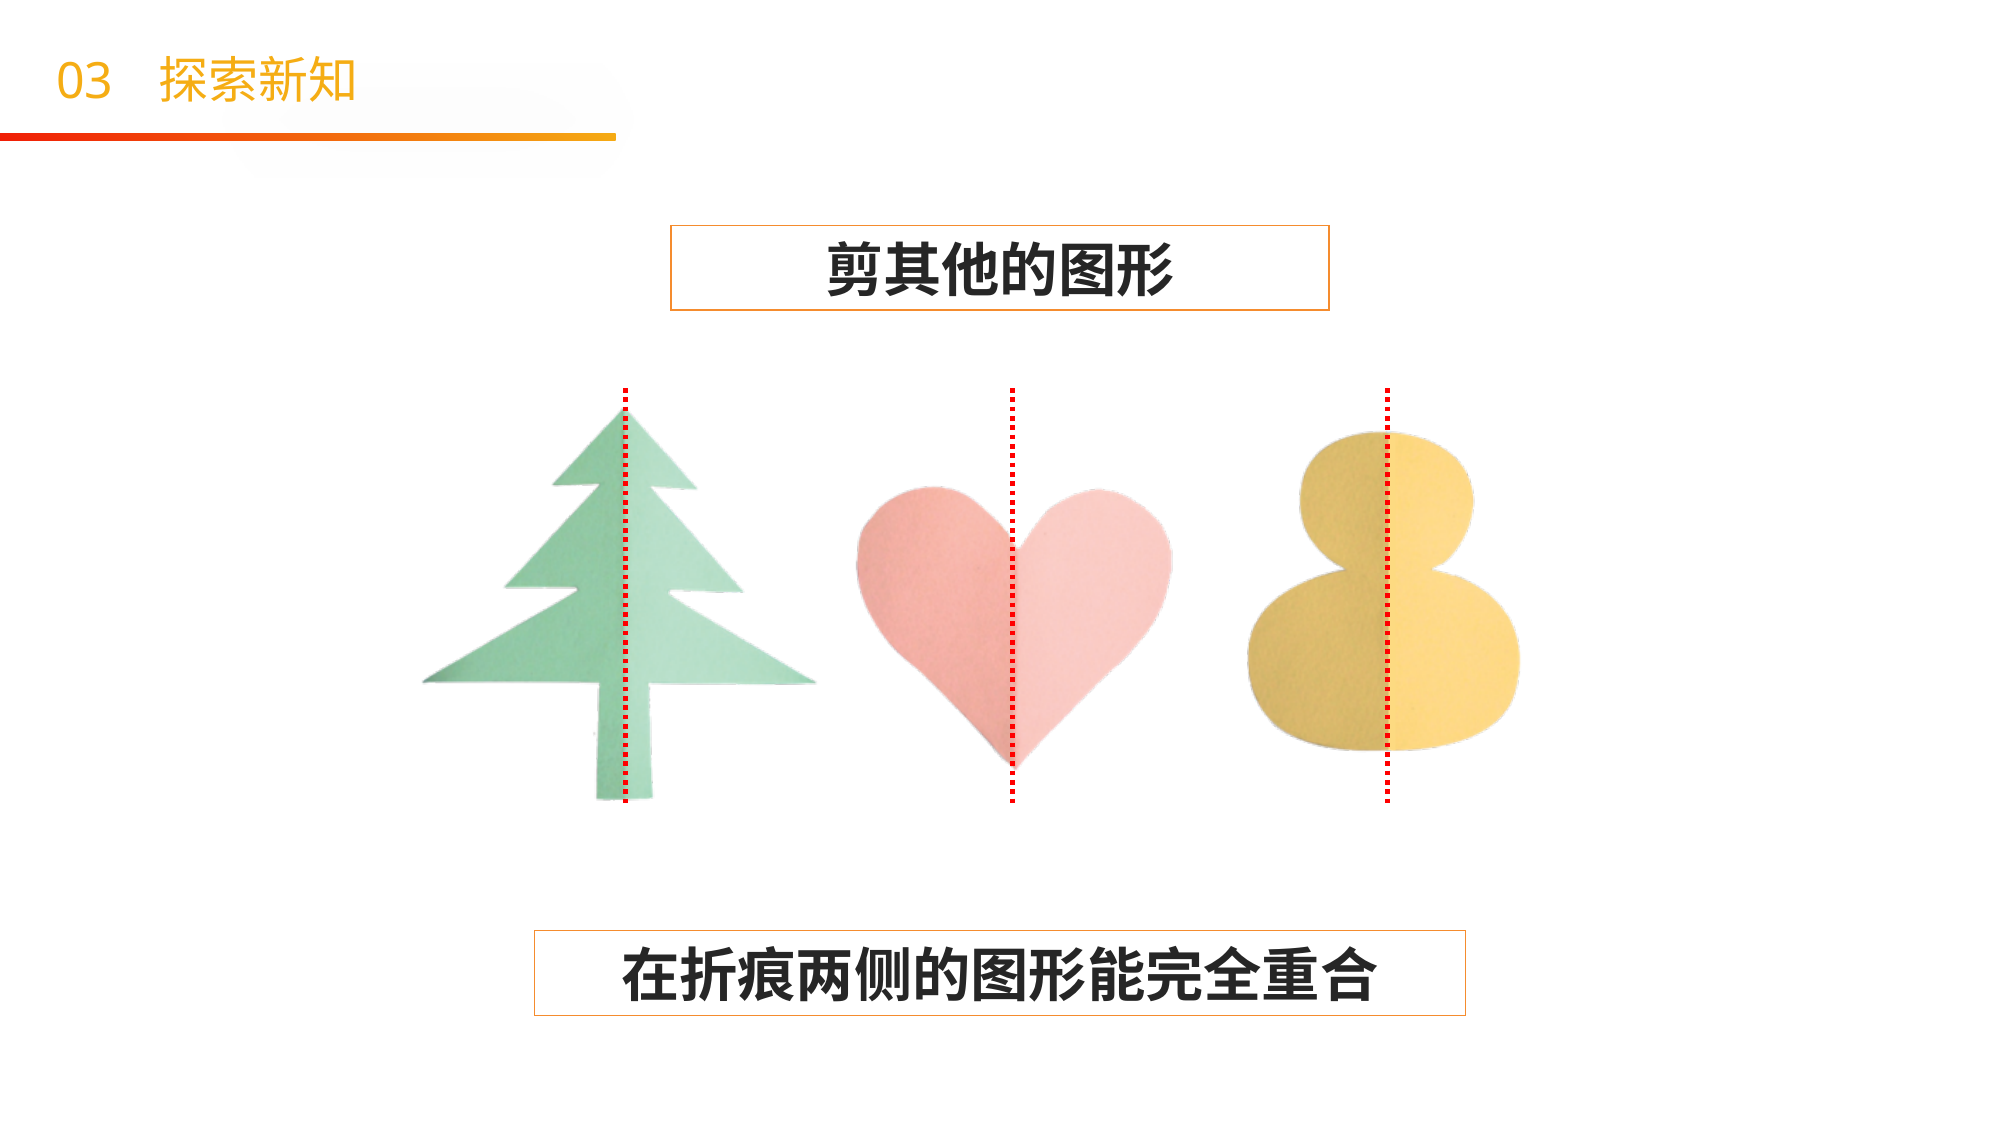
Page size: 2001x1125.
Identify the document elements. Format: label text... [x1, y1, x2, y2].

list 探索新知 [143, 47, 377, 118]
list 03 [41, 47, 132, 118]
picture [403, 388, 1537, 854]
text_box 剪其他的图形 [671, 225, 1329, 311]
text_box 在折痕两侧的图形能完全重合 [534, 930, 1466, 1016]
